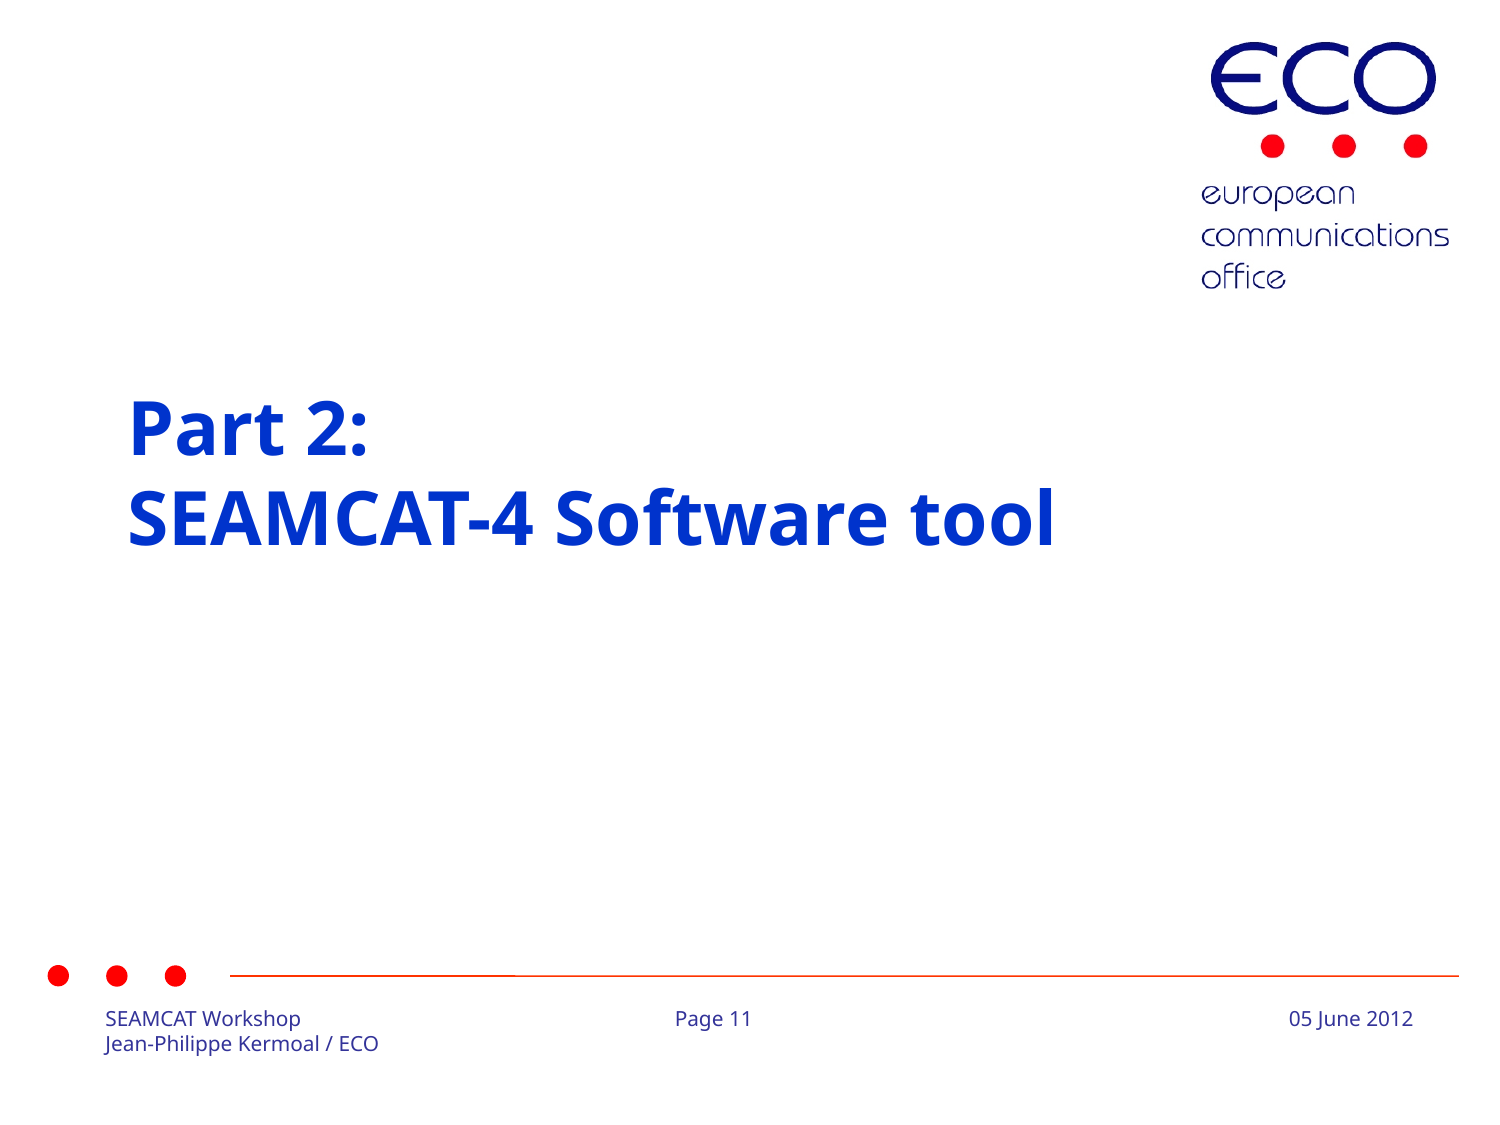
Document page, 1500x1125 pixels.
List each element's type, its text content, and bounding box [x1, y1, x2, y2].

title Part 2: SEAMCAT-4 Software tool [112, 349, 1388, 591]
picture [1201, 41, 1449, 289]
